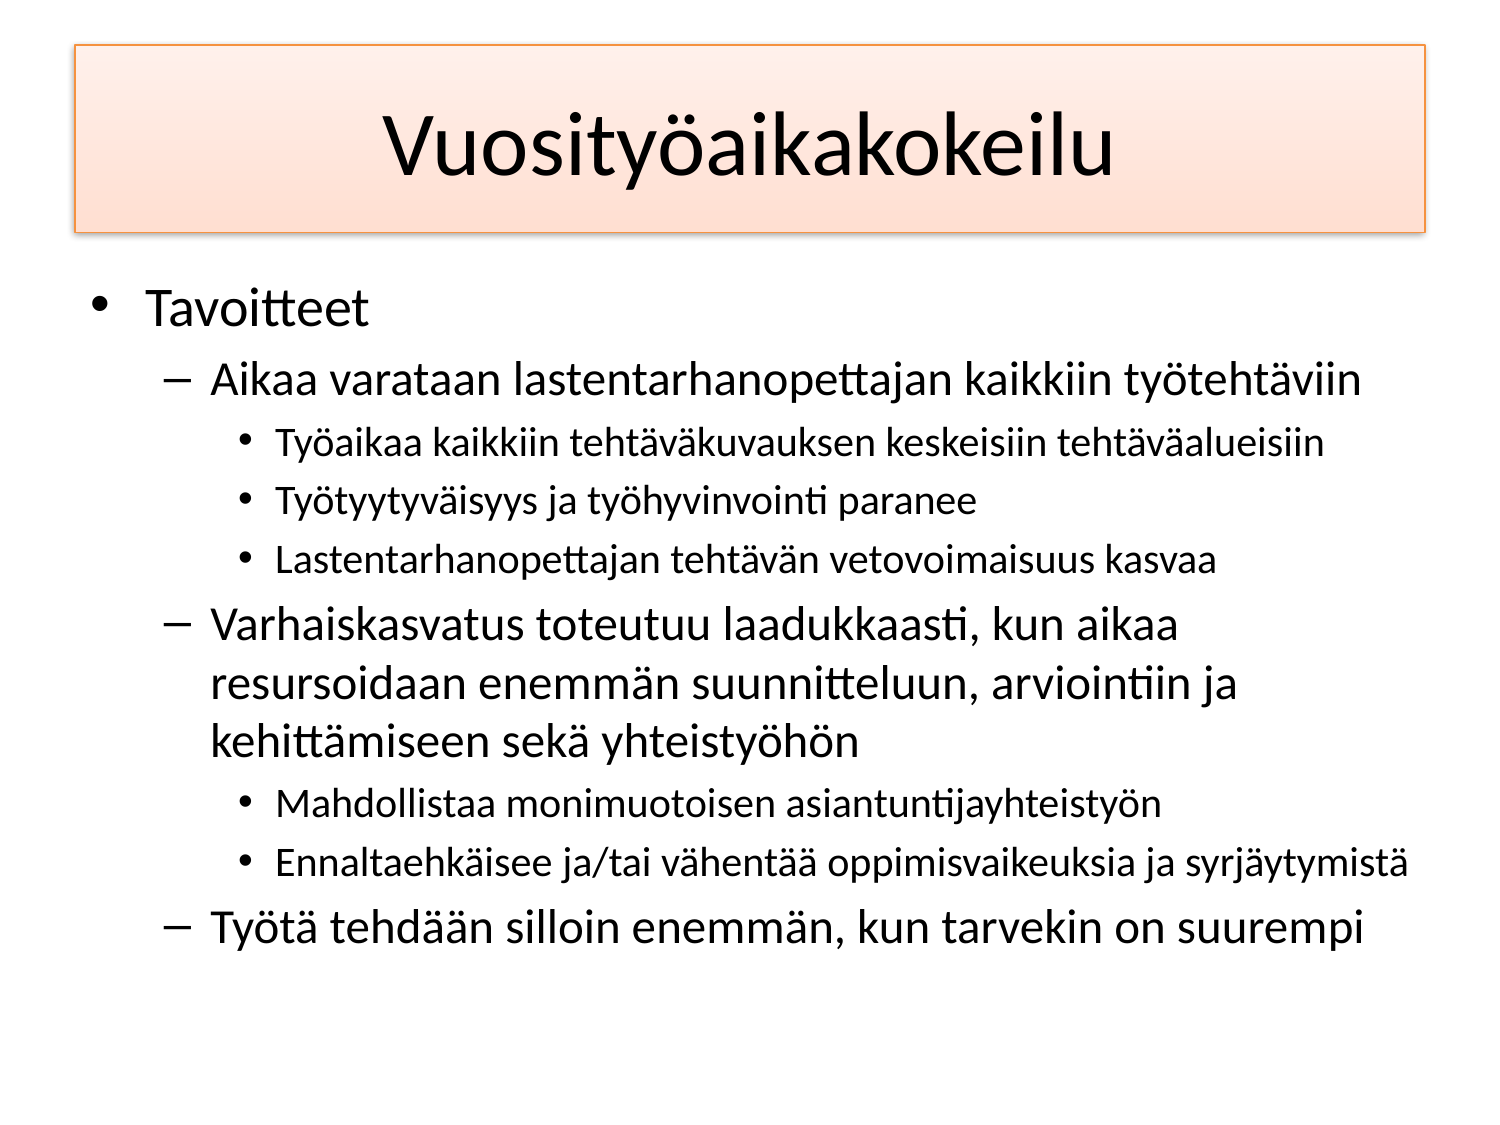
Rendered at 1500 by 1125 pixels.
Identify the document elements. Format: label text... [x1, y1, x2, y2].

title Vuosityöaikakokeilu [74, 44, 1426, 233]
list Tavoitteet Aikaa varataan lastentarhanopettajan kaikkiin työtehtäviin Työaikaa kaikkiin tehtäväkuvauksen keskeisiin tehtäväalueisiin Työtyytyväisyys ja työhyvinvointi paranee Lastentarhanopettajan tehtävän vetovoimaisuus kasvaa Varhaiskasvatus toteutuu laadukkaasti, kun aikaa resursoidaan enemmän suunnitteluun, arviointiin ja kehittämiseen sekä yhteistyöhön Mahdollistaa monimuotoisen asiantuntijayhteistyön Ennaltaehkäisee ja/tai vähentää oppimisvaikeuksia ja syrjäytymistä Työtä tehdään silloin enemmän, kun tarvekin on suurempi [75, 262, 1425, 1005]
